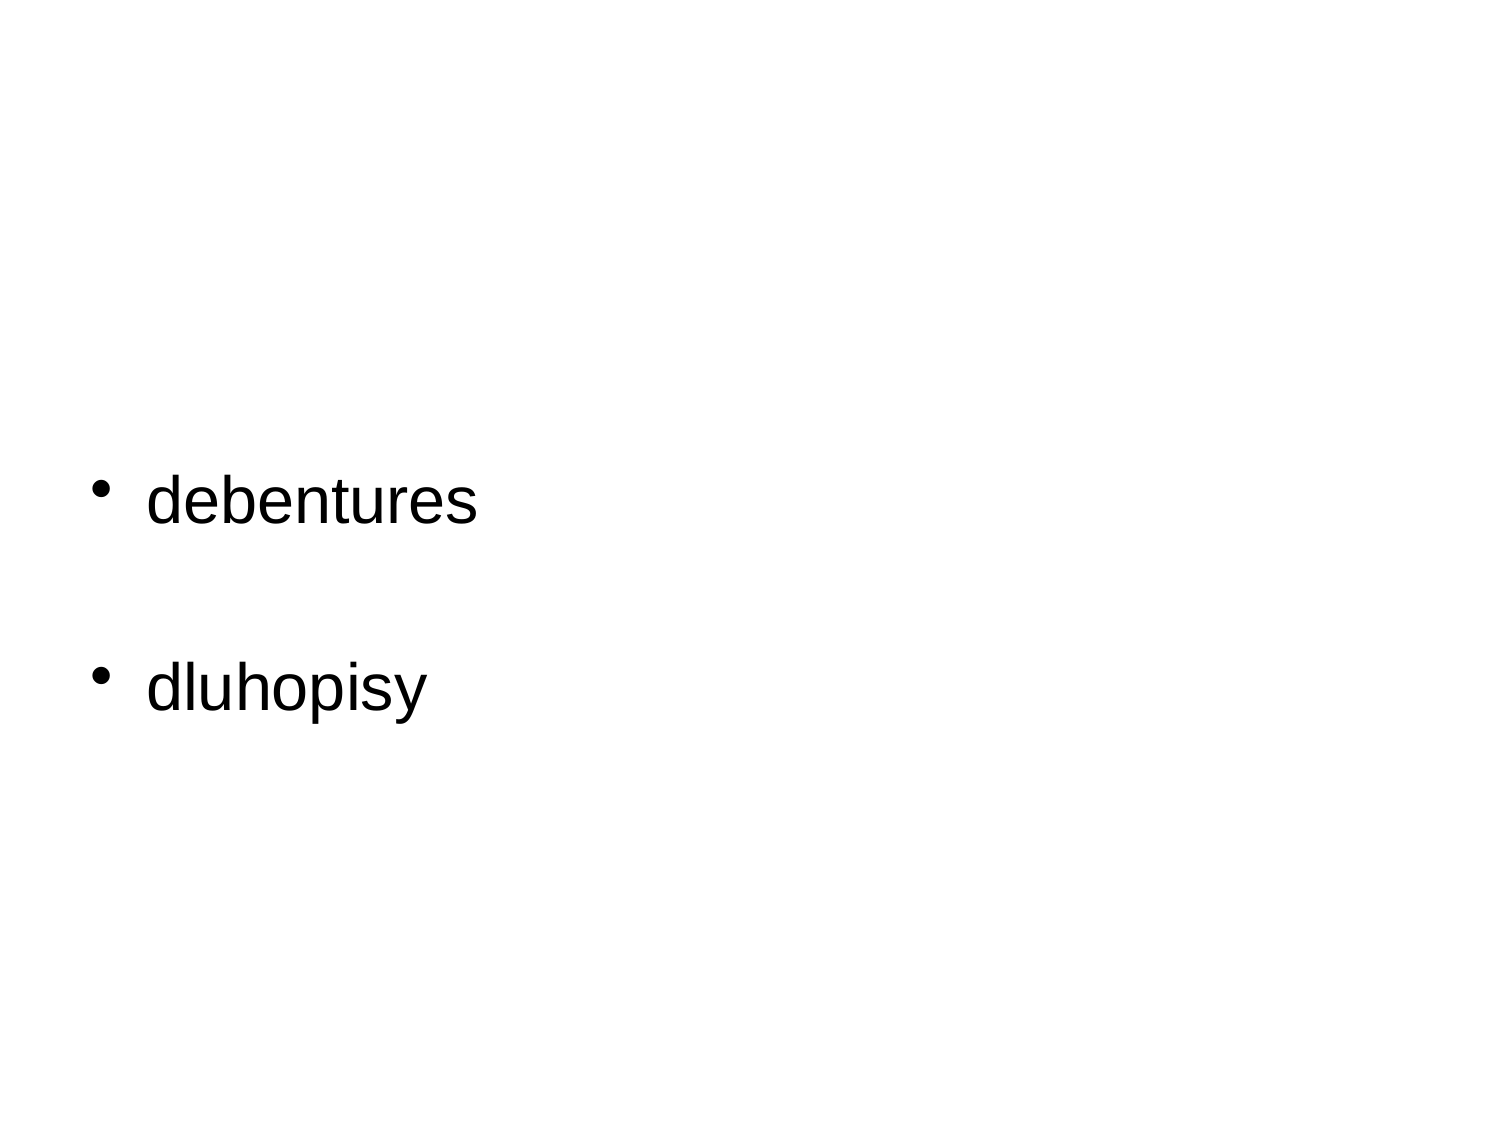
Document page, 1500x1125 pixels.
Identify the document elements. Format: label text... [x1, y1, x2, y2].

list debentures dluhopisy [75, 262, 1425, 1005]
